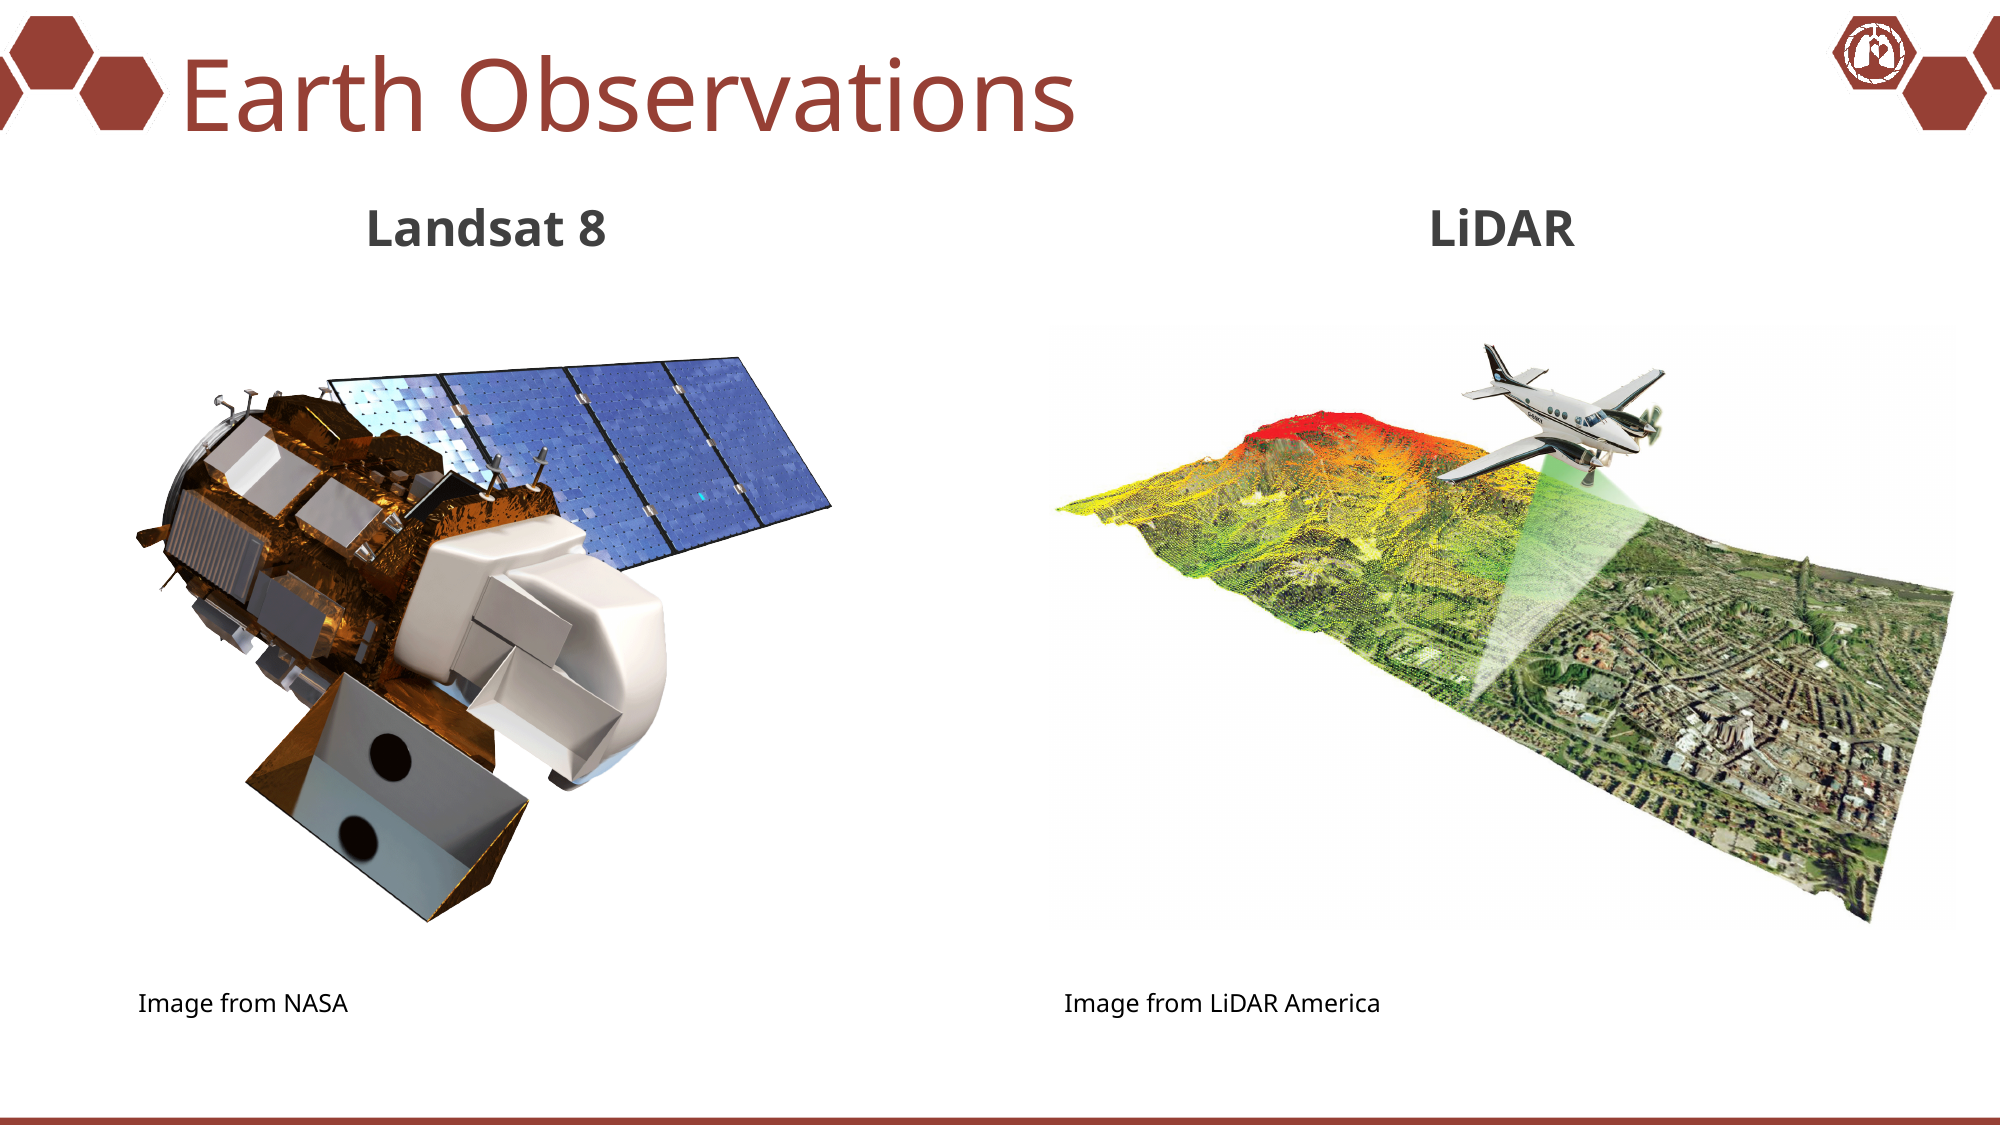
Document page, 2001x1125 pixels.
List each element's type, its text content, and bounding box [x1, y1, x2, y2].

list Landsat 8 [350, 188, 645, 326]
list LiDAR [1413, 188, 1592, 325]
title Earth Observations [164, 59, 1709, 139]
picture [0, 0, 2000, 1117]
text_box Image from NASA [123, 980, 719, 1025]
text_box Image from LiDAR America [1049, 980, 1645, 1025]
